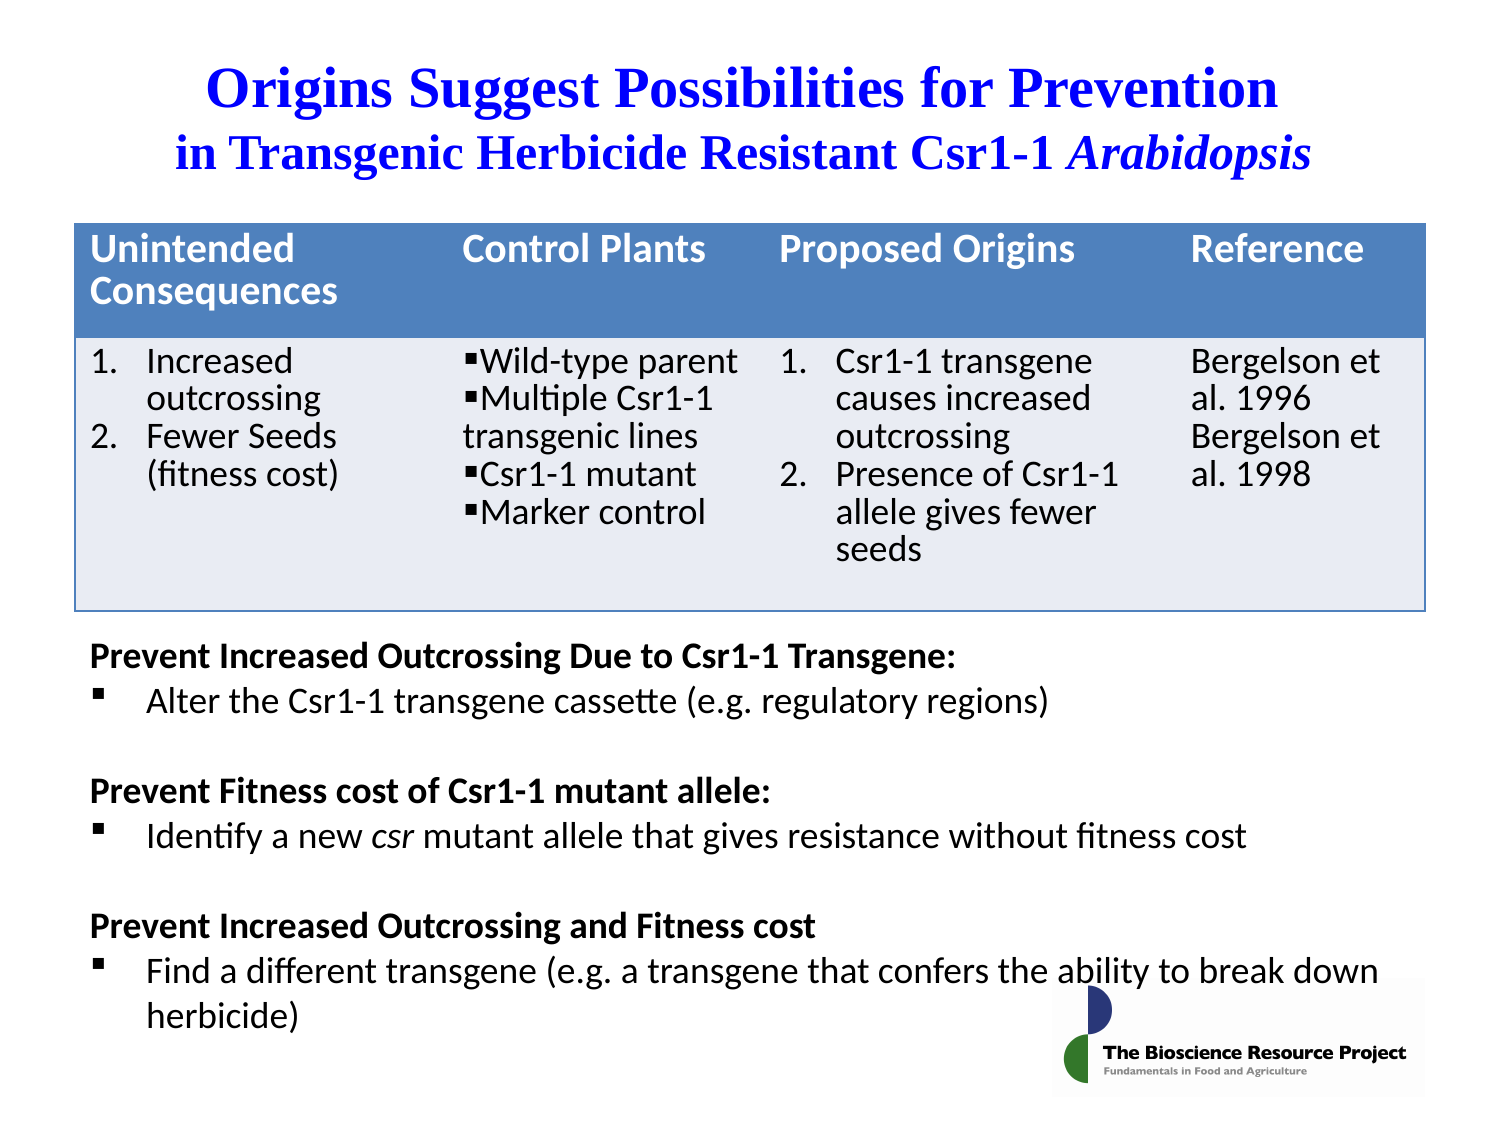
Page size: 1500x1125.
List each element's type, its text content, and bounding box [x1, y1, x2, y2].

table_header Proposed Origins [764, 225, 1176, 337]
table_cell Wild-type parent Multiple Csr1-1 transgenic lines Csr1-1 mutant Marker control [448, 338, 764, 610]
table_header Unintended Consequences [76, 225, 448, 337]
title Origins Suggest Possibilities for Prevention in Transgenic Herbicide Resistant Csr1-1 Arabidopsis [75, 45, 1425, 184]
table_cell Csr1-1 transgene causes increased outcrossing Presence of Csr1-1 allele gives fewer seeds [764, 338, 1176, 610]
table_cell Increased outcrossing Fewer Seeds (fitness cost) [76, 338, 448, 610]
table_header Reference [1176, 225, 1424, 337]
text_box Prevent Increased Outcrossing Due to Csr1-1 Transgene: Alter the Csr1-1 transgene cassette (e.g. regulatory regions) Prevent Fitness cost of Csr1-1 mutant allele: Identify a new csr mutant allele that gives resistance without fitness cost Prevent Increased Outcrossing and Fitness cost Find a different transgene (e.g. a transgene that confers the ability to break down herbicide) [74, 623, 1425, 1125]
table_cell Bergelson et al. 1996 Bergelson et al. 1998 [1176, 338, 1424, 610]
table_header Control Plants [448, 225, 764, 337]
